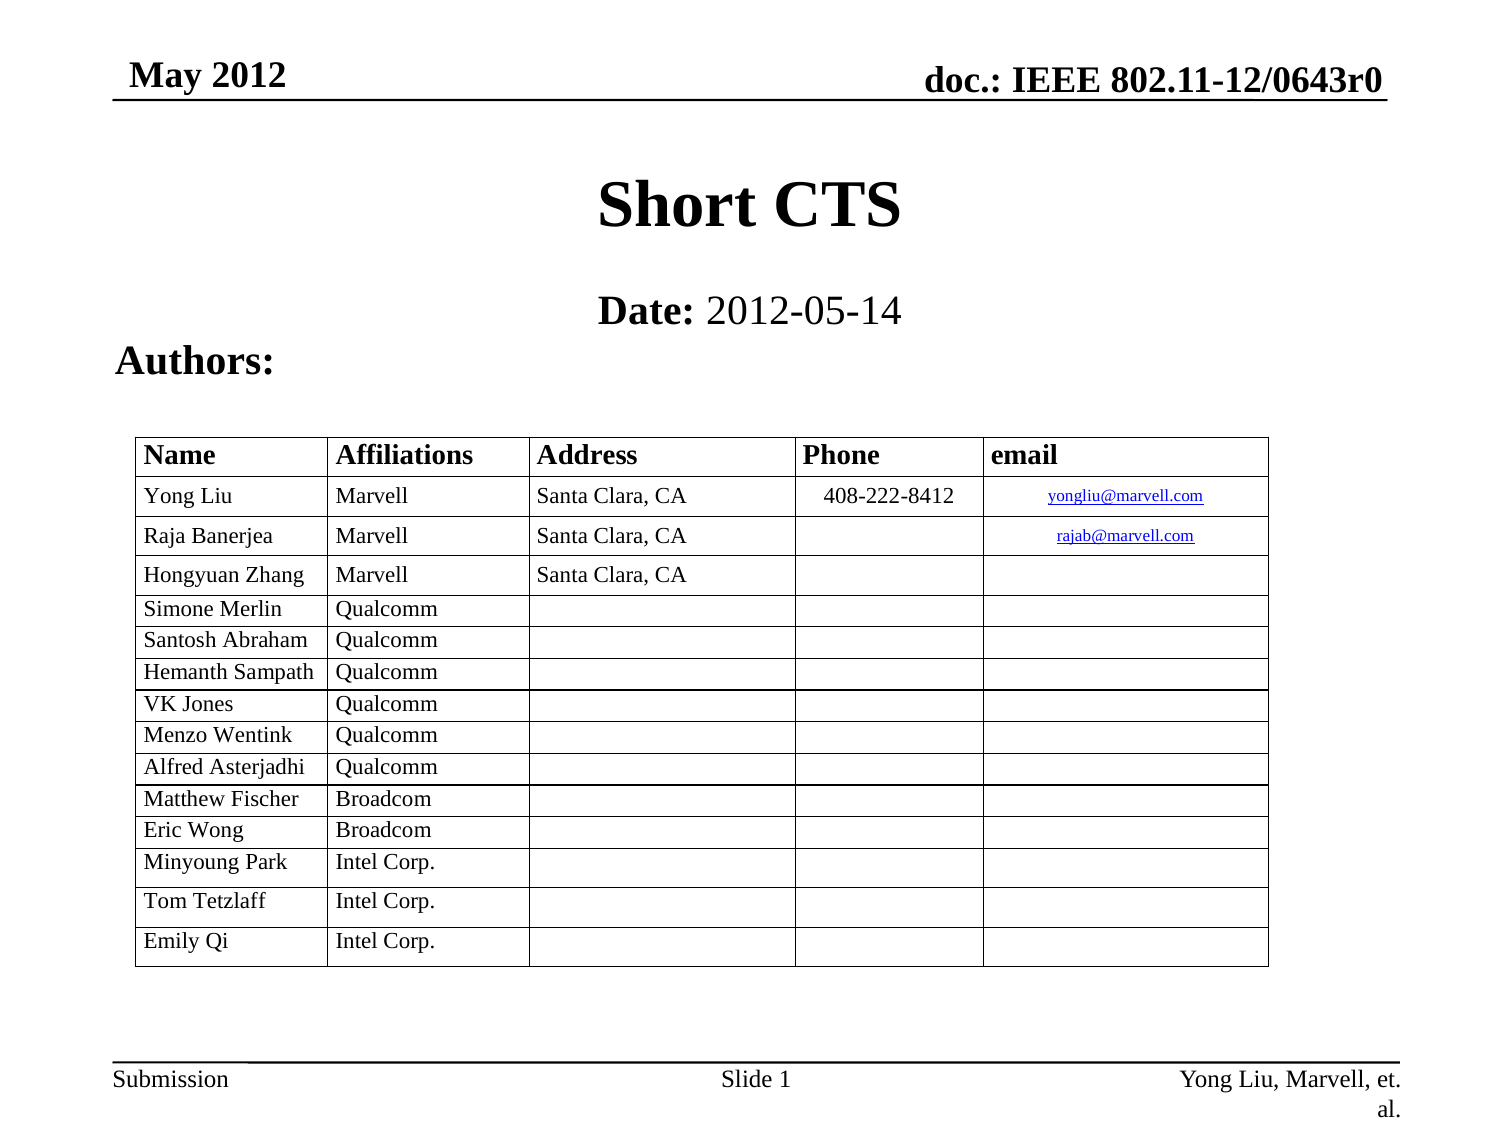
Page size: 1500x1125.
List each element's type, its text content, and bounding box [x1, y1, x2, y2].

footer Yong Liu, Marvell, et. al. [1151, 1062, 1402, 1093]
text_box Authors: [99, 324, 338, 388]
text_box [124, 436, 1401, 1001]
list Date: 2012-05-14 [112, 274, 1388, 338]
title Short CTS [112, 112, 1388, 274]
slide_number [114, 42, 363, 88]
slide_number Slide 1 [712, 1062, 800, 1093]
